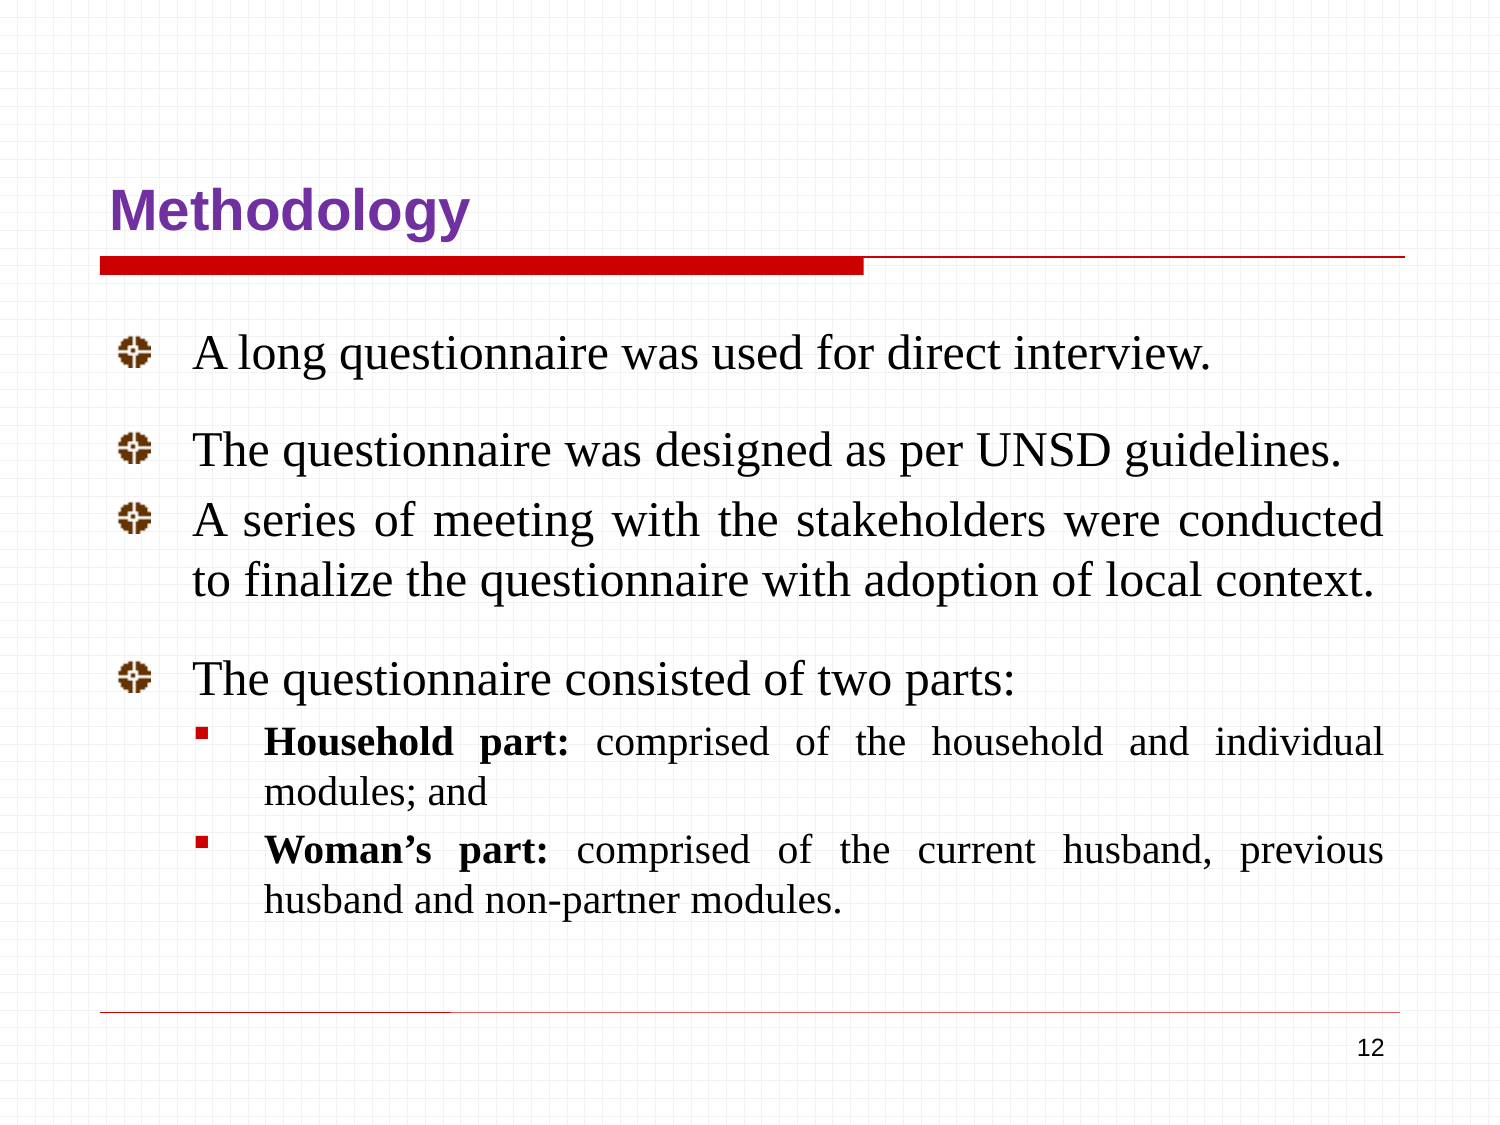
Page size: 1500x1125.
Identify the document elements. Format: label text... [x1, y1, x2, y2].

title Methodology [93, 46, 1407, 250]
picture [114, 498, 151, 534]
picture [114, 657, 151, 693]
picture [114, 332, 151, 368]
picture [114, 428, 151, 464]
subtitle A long questionnaire was used for direct interview. The questionnaire was designed as per UNSD guidelines. A series of meeting with the stakeholders were conducted to finalize the questionnaire with adoption of local context. The questionnaire consisted of two parts: Household part: comprised of the household and individual modules; and Woman’s part: comprised of the current husband, previous husband and non-partner modules. [99, 312, 1401, 1001]
slide_number 12 [1074, 1024, 1401, 1103]
